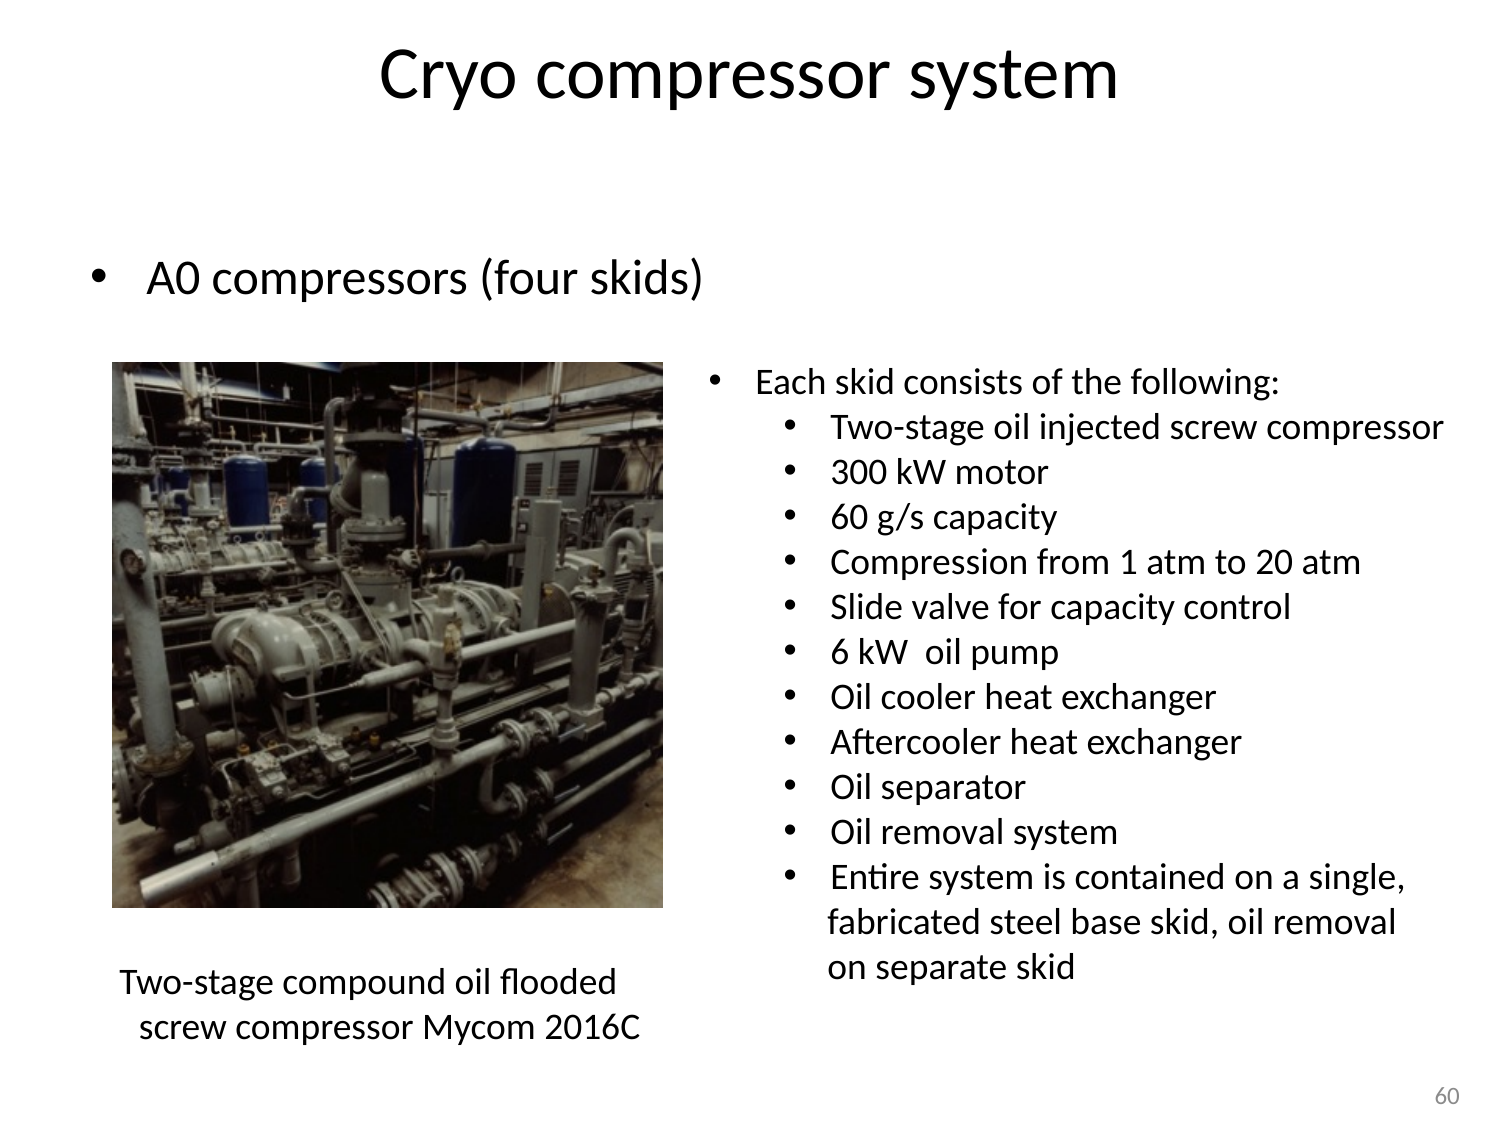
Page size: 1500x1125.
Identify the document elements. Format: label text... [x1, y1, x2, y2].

text_box Two-stage compound oil flooded screw compressor Mycom 2016C [81, 949, 656, 1100]
title Cryo compressor system [75, 0, 1425, 138]
list A0 compressors (four skids) [75, 237, 1425, 980]
text_box Each skid consists of the following: Two-stage oil injected screw compressor 300 kW motor 60 g/s capacity Compression from 1 atm to 20 atm Slide valve for capacity control 6 kW oil pump Oil cooler heat exchanger Aftercooler heat exchanger Oil separator Oil removal system Entire system is contained on a single, fabricated steel base skid, oil removal on separate skid [693, 349, 1461, 995]
picture [112, 362, 664, 908]
slide_number 60 [1125, 1065, 1475, 1125]
